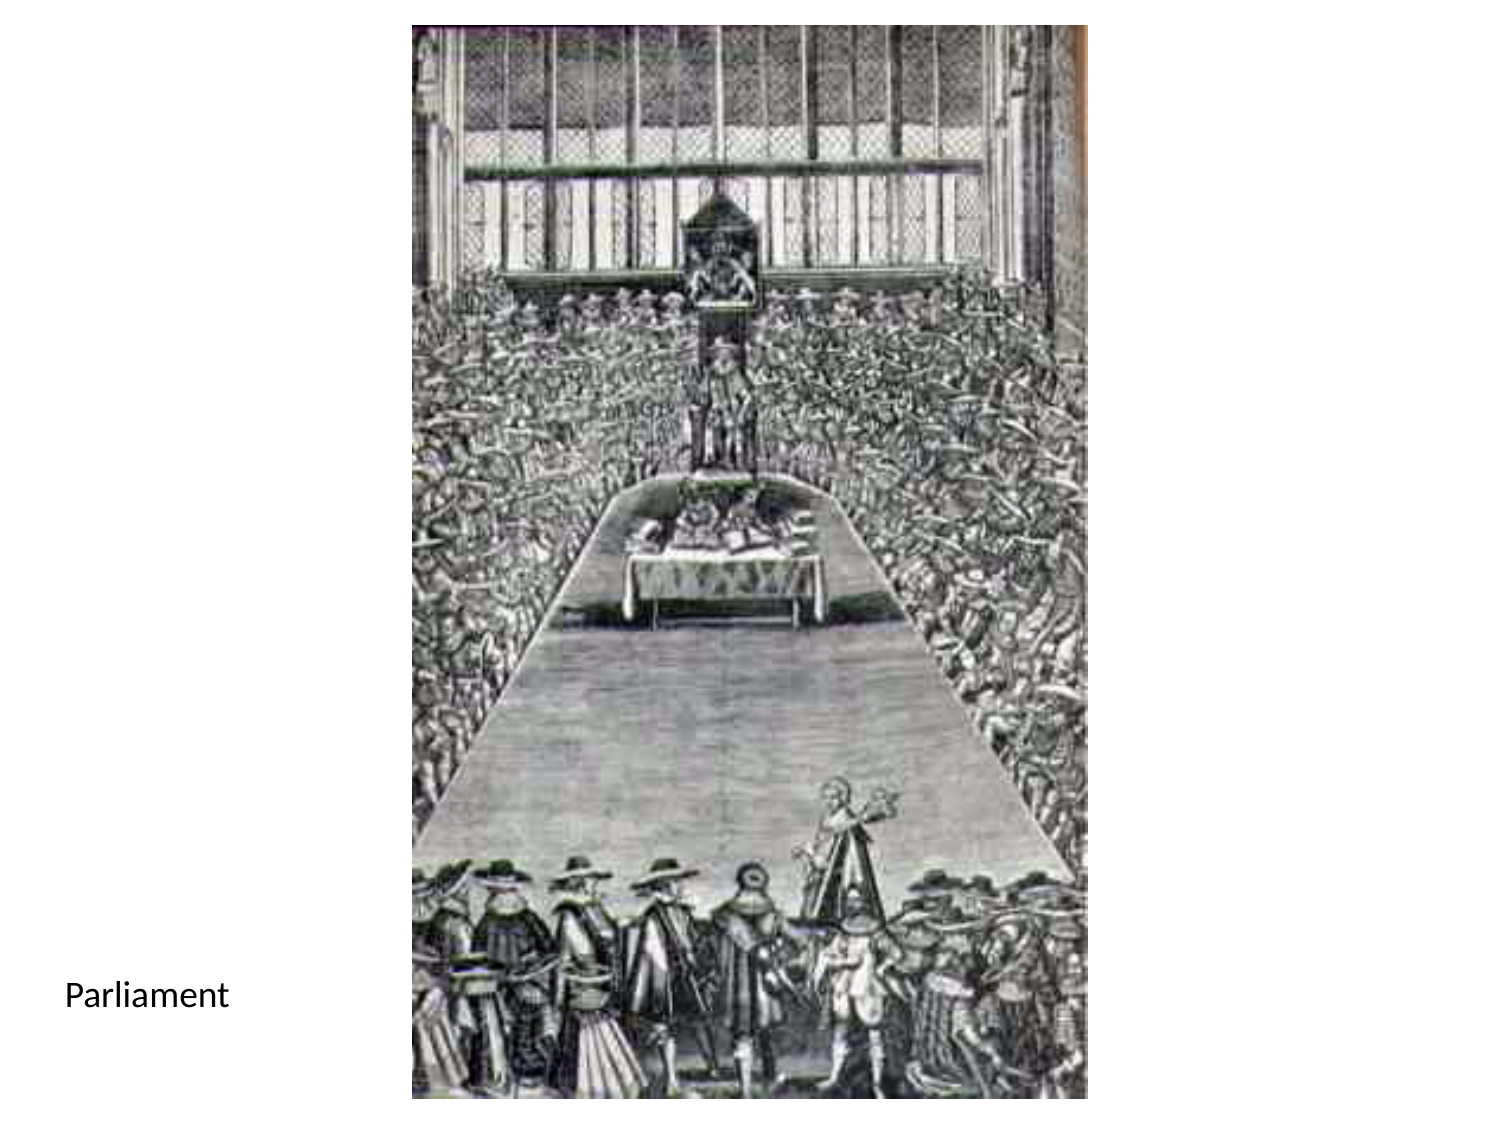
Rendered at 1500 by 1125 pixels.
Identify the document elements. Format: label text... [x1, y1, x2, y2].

picture [412, 25, 1088, 1100]
text_box Parliament [49, 962, 350, 1023]
